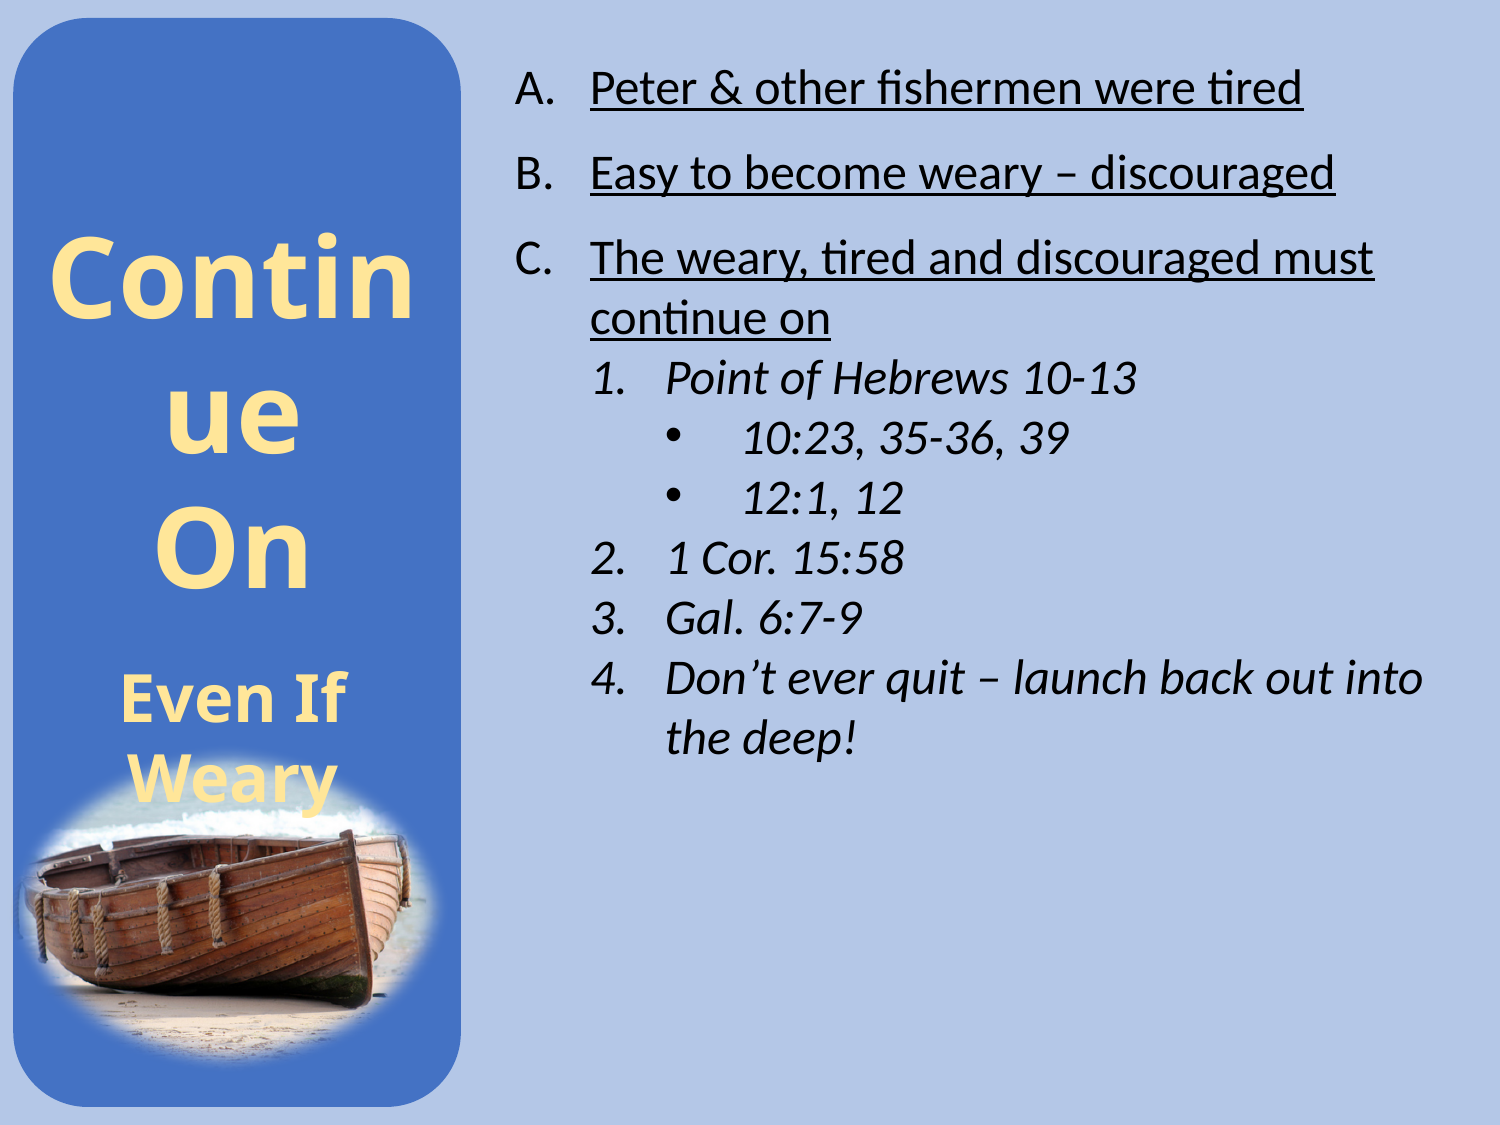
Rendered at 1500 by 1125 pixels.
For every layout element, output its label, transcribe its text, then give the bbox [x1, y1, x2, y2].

text_box Continue On Even If Weary [12, 198, 454, 824]
picture [29, 824, 427, 1052]
text_box Peter & other fishermen were tired Easy to become weary – discouraged The weary, tired and discouraged must continue on Point of Hebrews 10-13 10:23, 35-36, 39 12:1, 12 1 Cor. 15:58 Gal. 6:7-9 Don’t ever quit – launch back out into the deep! [499, 47, 1478, 772]
